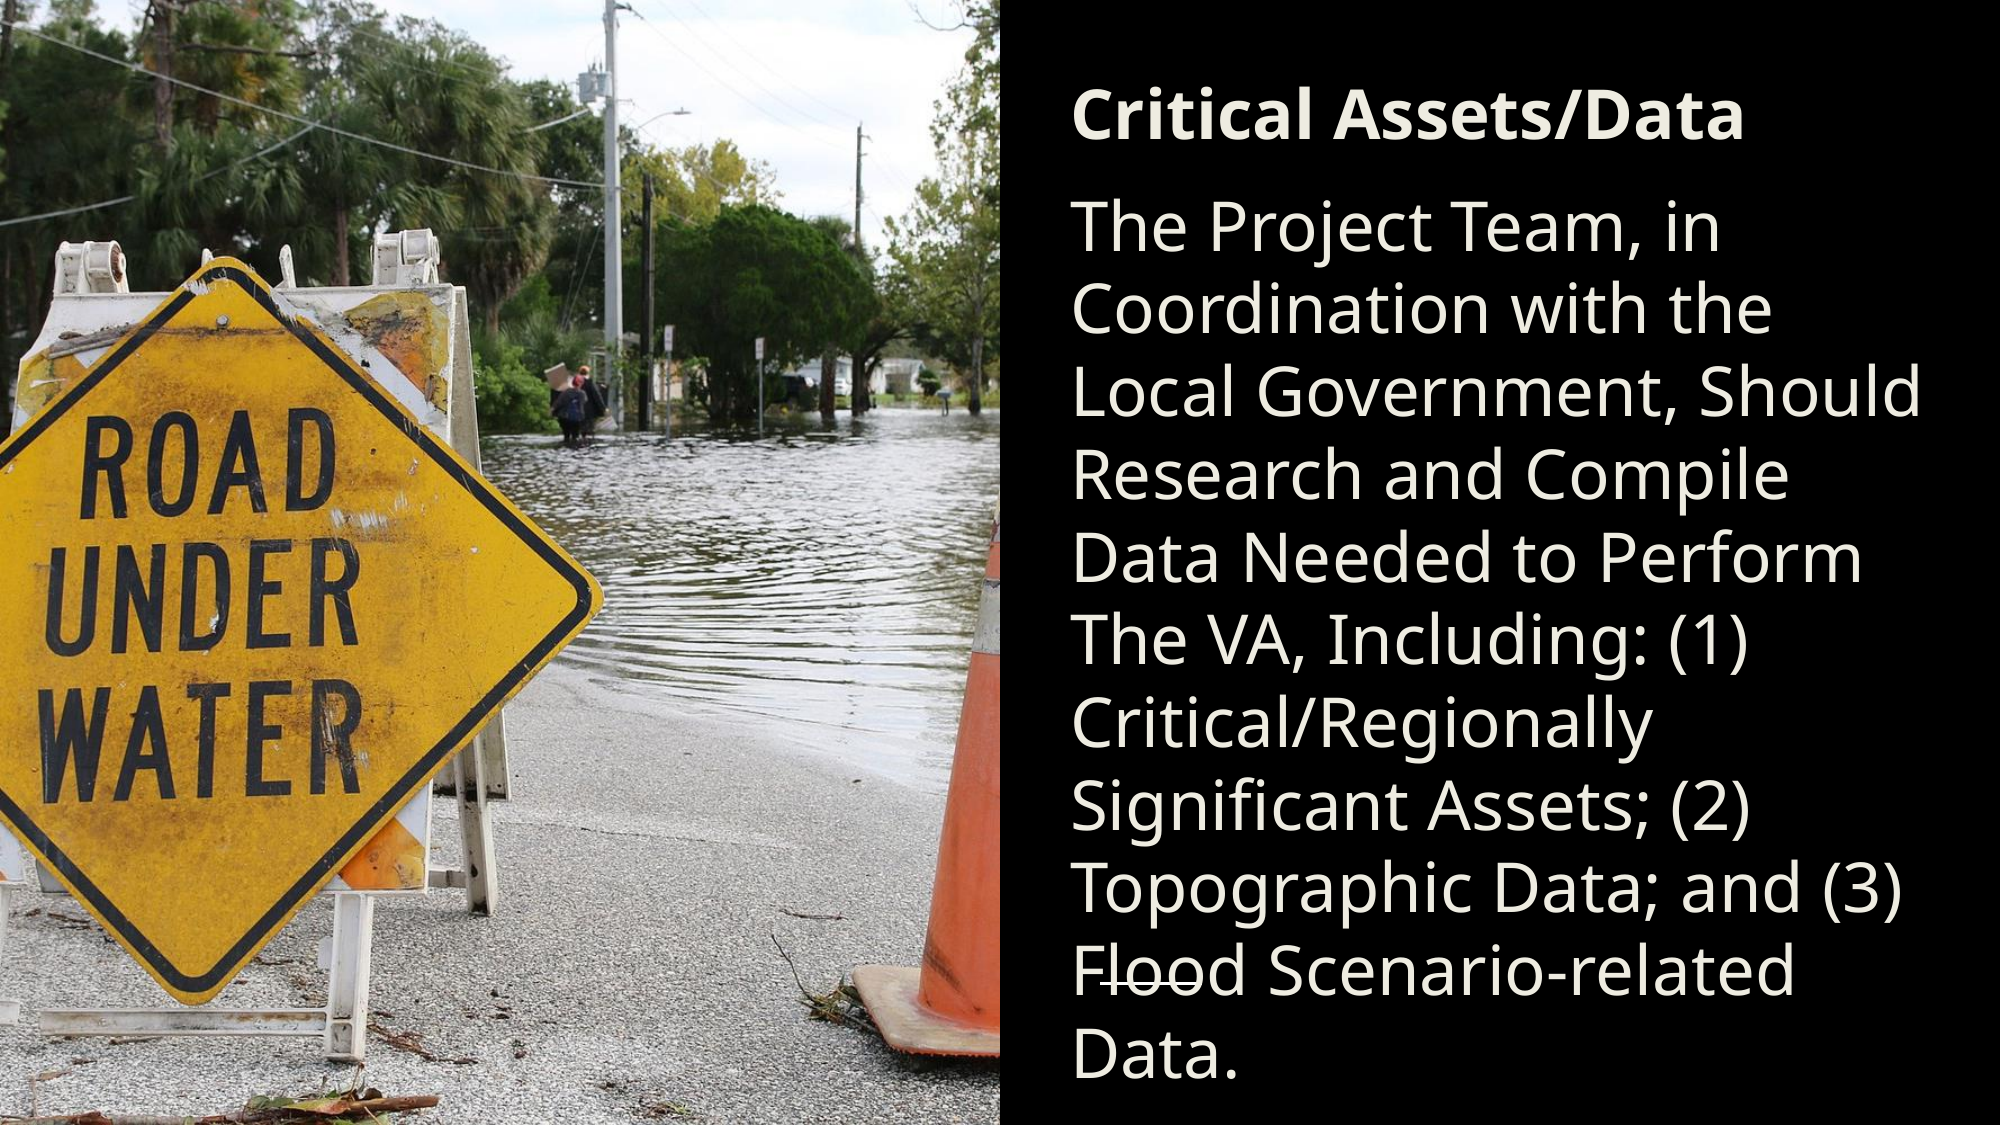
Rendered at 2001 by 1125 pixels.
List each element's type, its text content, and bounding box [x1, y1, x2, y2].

picture [0, 0, 1001, 1125]
list Critical Assets/Data The Project Team, in Coordination with the Local Government, Should Research and Compile Data Needed to Perform The VA, Including: (1) Critical/Regionally Significant Assets; (2) Topographic Data; and (3) Flood Scenario-related Data. [1050, 50, 1975, 1113]
